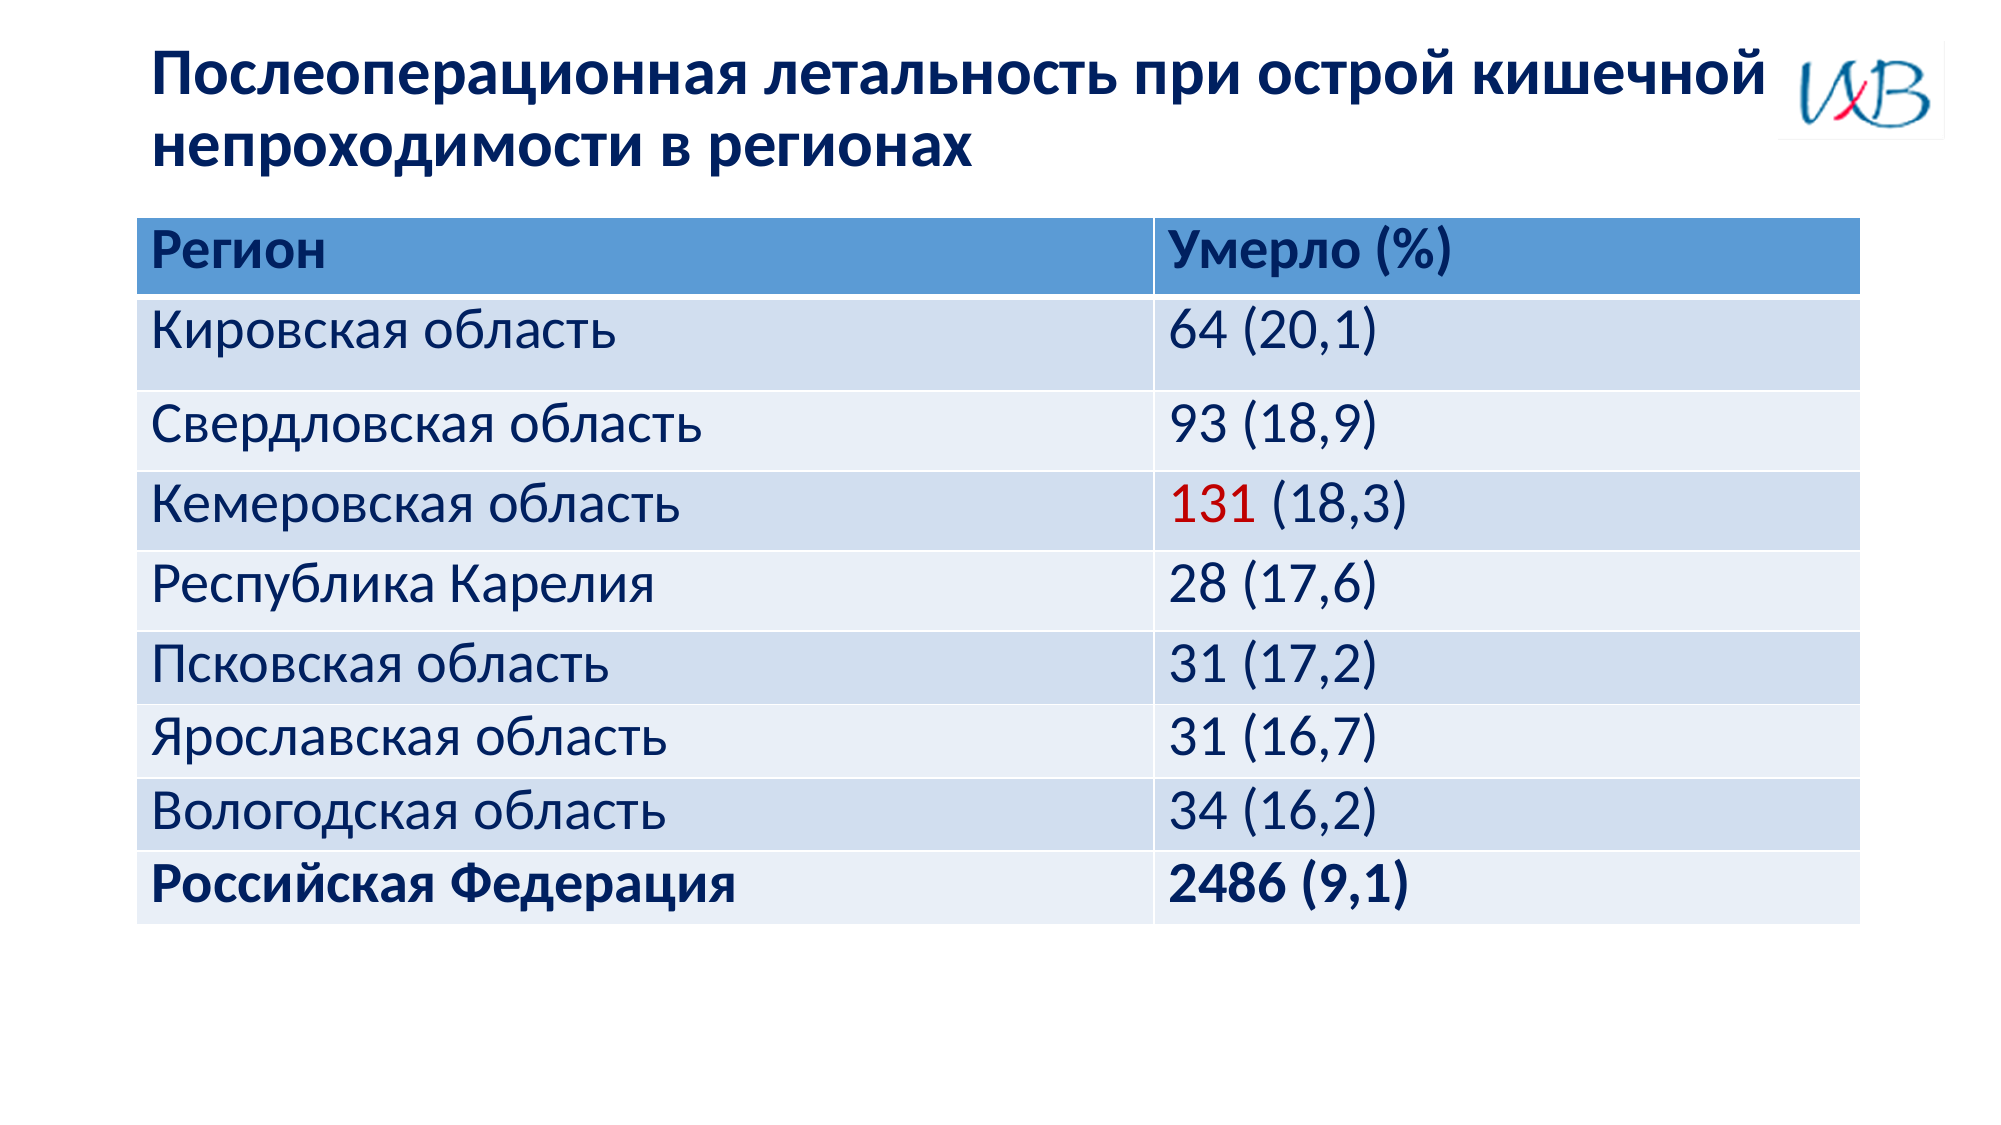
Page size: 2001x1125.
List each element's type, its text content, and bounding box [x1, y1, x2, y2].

table_cell Кировская область [137, 300, 1153, 390]
table_header Умерло (%) [1155, 218, 1860, 294]
table_cell Республика Карелия [137, 552, 1153, 630]
table_cell 31 (16,7) [1155, 705, 1860, 777]
table_cell Свердловская область [137, 392, 1153, 470]
table_cell Ярославская область [137, 705, 1153, 777]
table_cell Вологодская область [137, 779, 1153, 850]
table_cell 28 (17,6) [1155, 552, 1860, 630]
table_cell 64 (20,1) [1155, 300, 1860, 390]
table_cell 34 (16,2) [1155, 779, 1860, 850]
picture [1778, 41, 1945, 140]
table_cell Кемеровская область [137, 472, 1153, 550]
table_cell 31 (17,2) [1155, 632, 1860, 704]
table_cell 131 (18,3) [1155, 472, 1860, 550]
table_header Регион [137, 218, 1153, 294]
title Послеоперационная летальность при острой кишечной непроходимости в регионах [136, 0, 1862, 216]
table_cell Российская Федерация [137, 852, 1153, 924]
table_cell 93 (18,9) [1155, 392, 1860, 470]
table_cell Псковская область [137, 632, 1153, 704]
table_cell 2486 (9,1) [1155, 852, 1860, 924]
